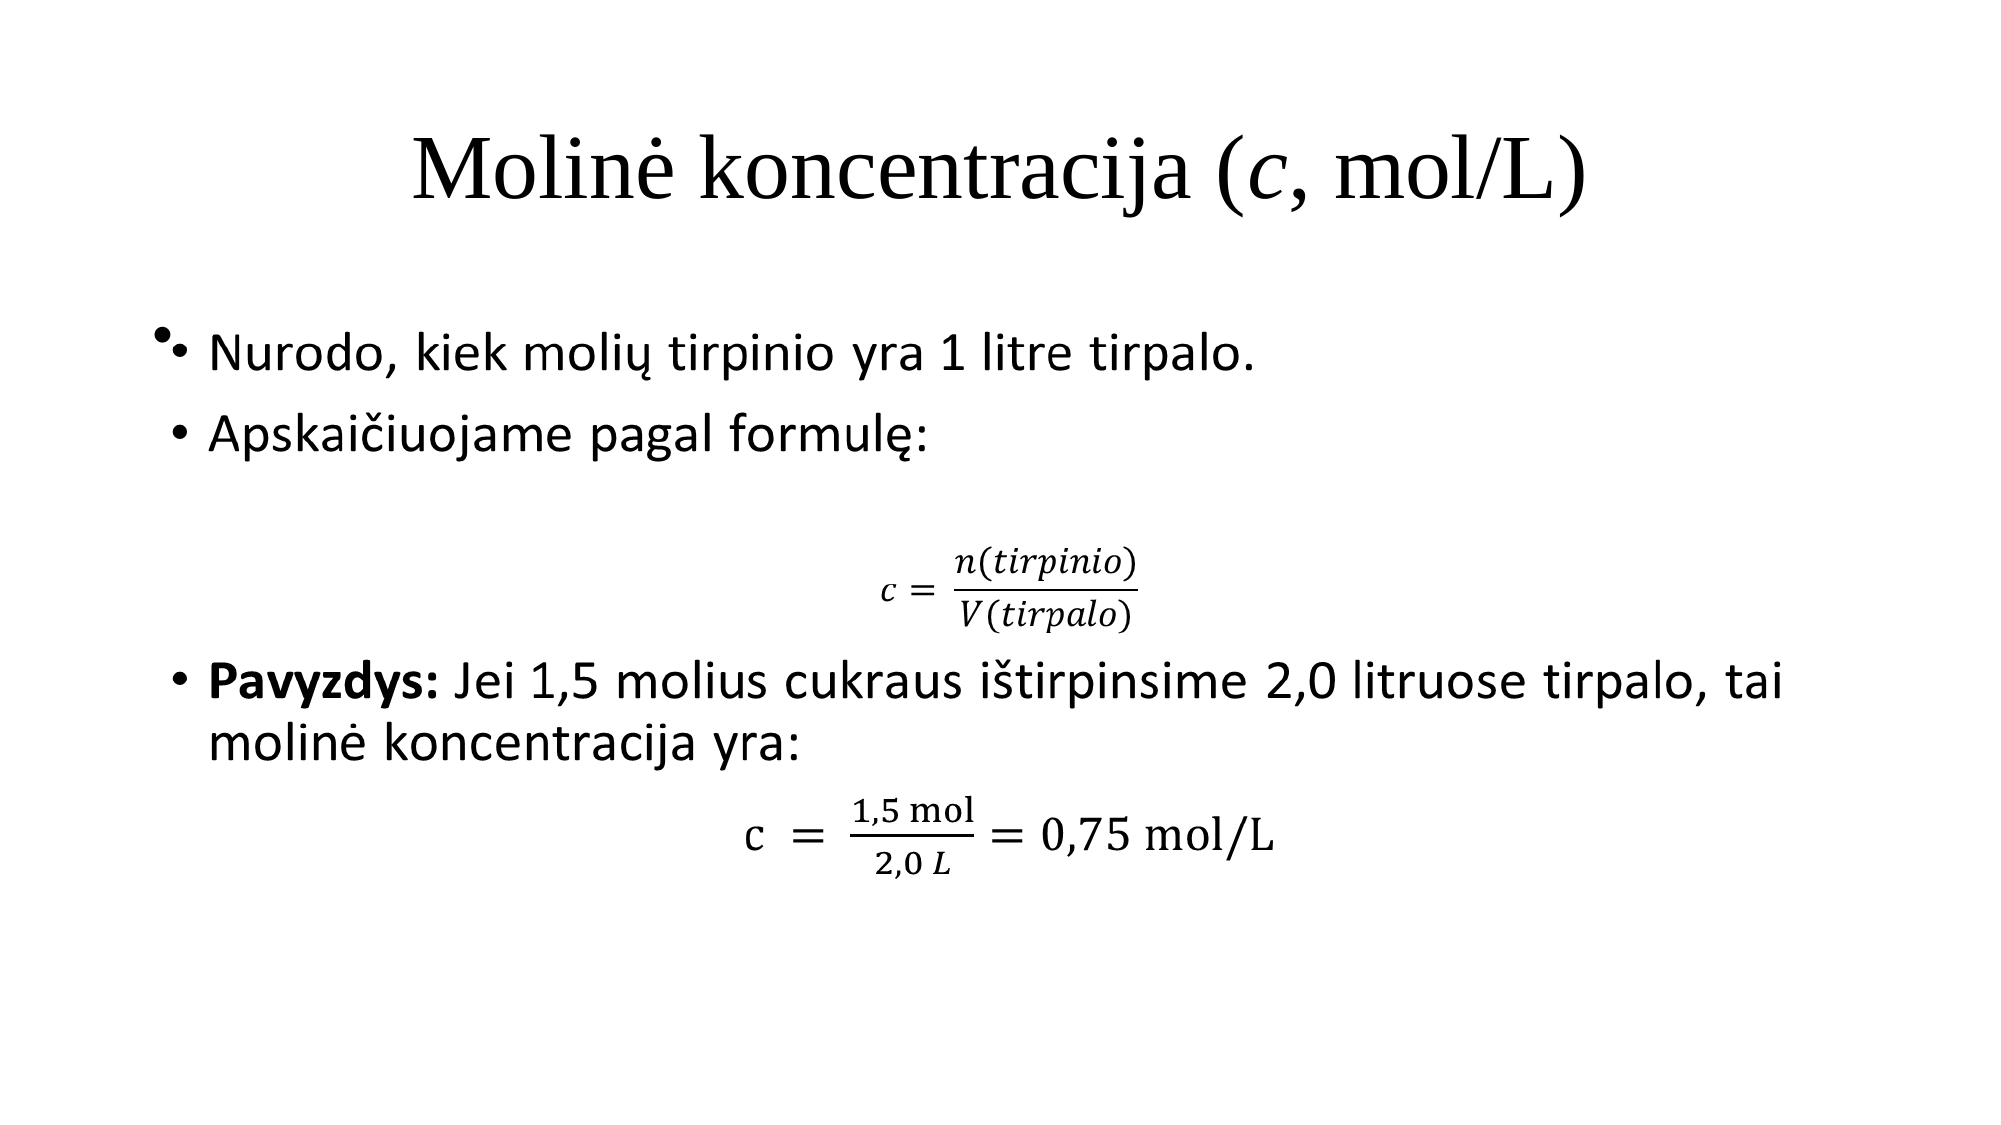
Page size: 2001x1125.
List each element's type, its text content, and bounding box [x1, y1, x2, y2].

list [137, 299, 1863, 1014]
title Molinė koncentracija (c, mol/L) [137, 59, 1863, 278]
